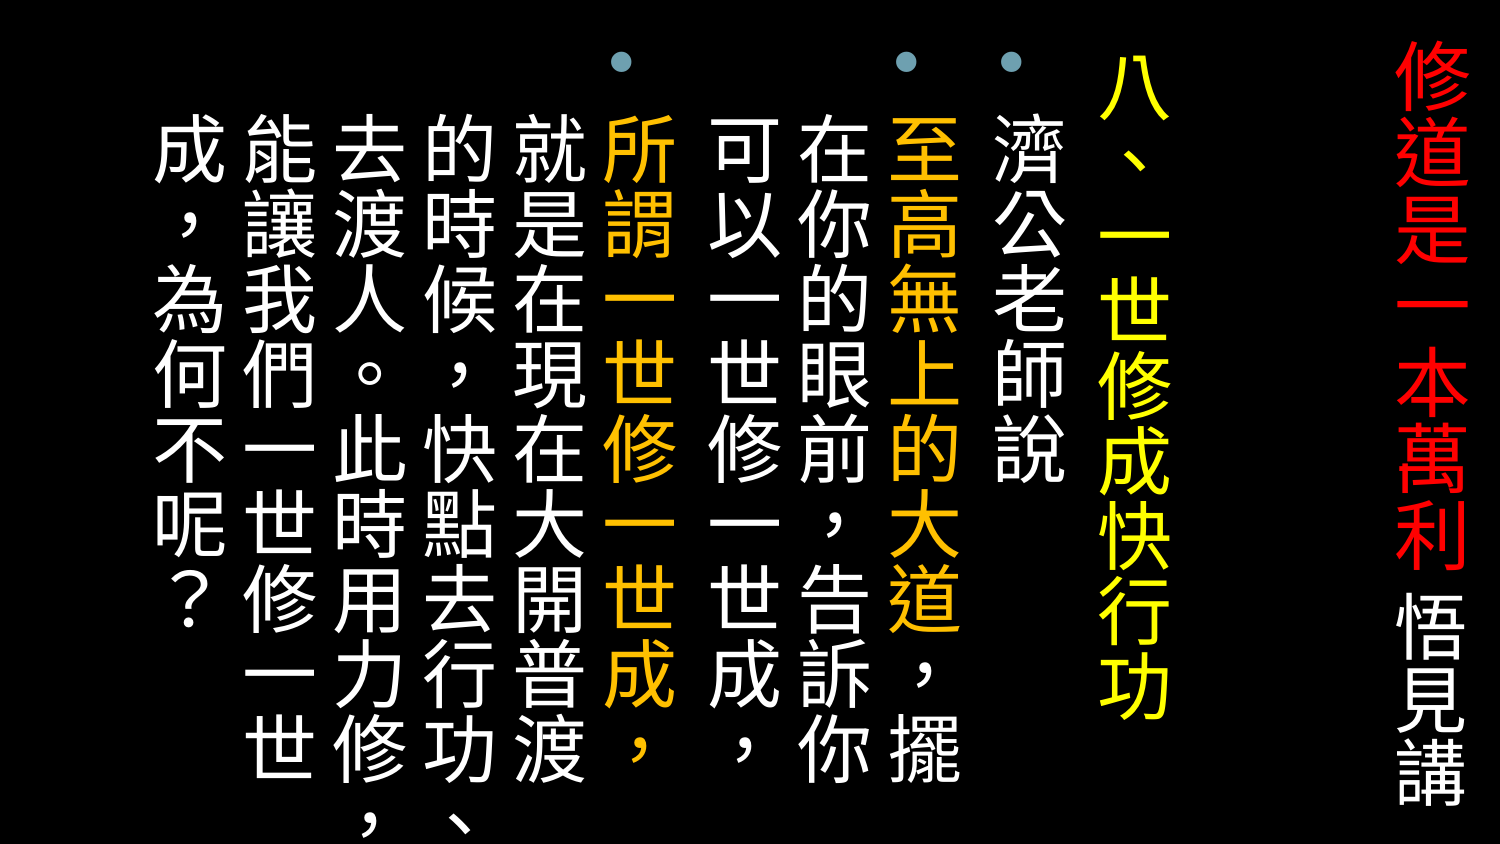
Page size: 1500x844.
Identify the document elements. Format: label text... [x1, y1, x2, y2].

title 修道是一本萬利 悟見講 [1376, 27, 1484, 820]
list 八、一世修成快行功 濟公老師說 至高無上的大道，擺在你的眼前，告訴你可以一世修一世成， 所謂一世修一世成，就是在現在大開普渡的時候，快點去行功、去渡人。此時用力修，能讓我們一世修一世成，為何不呢？ [29, 27, 1365, 820]
